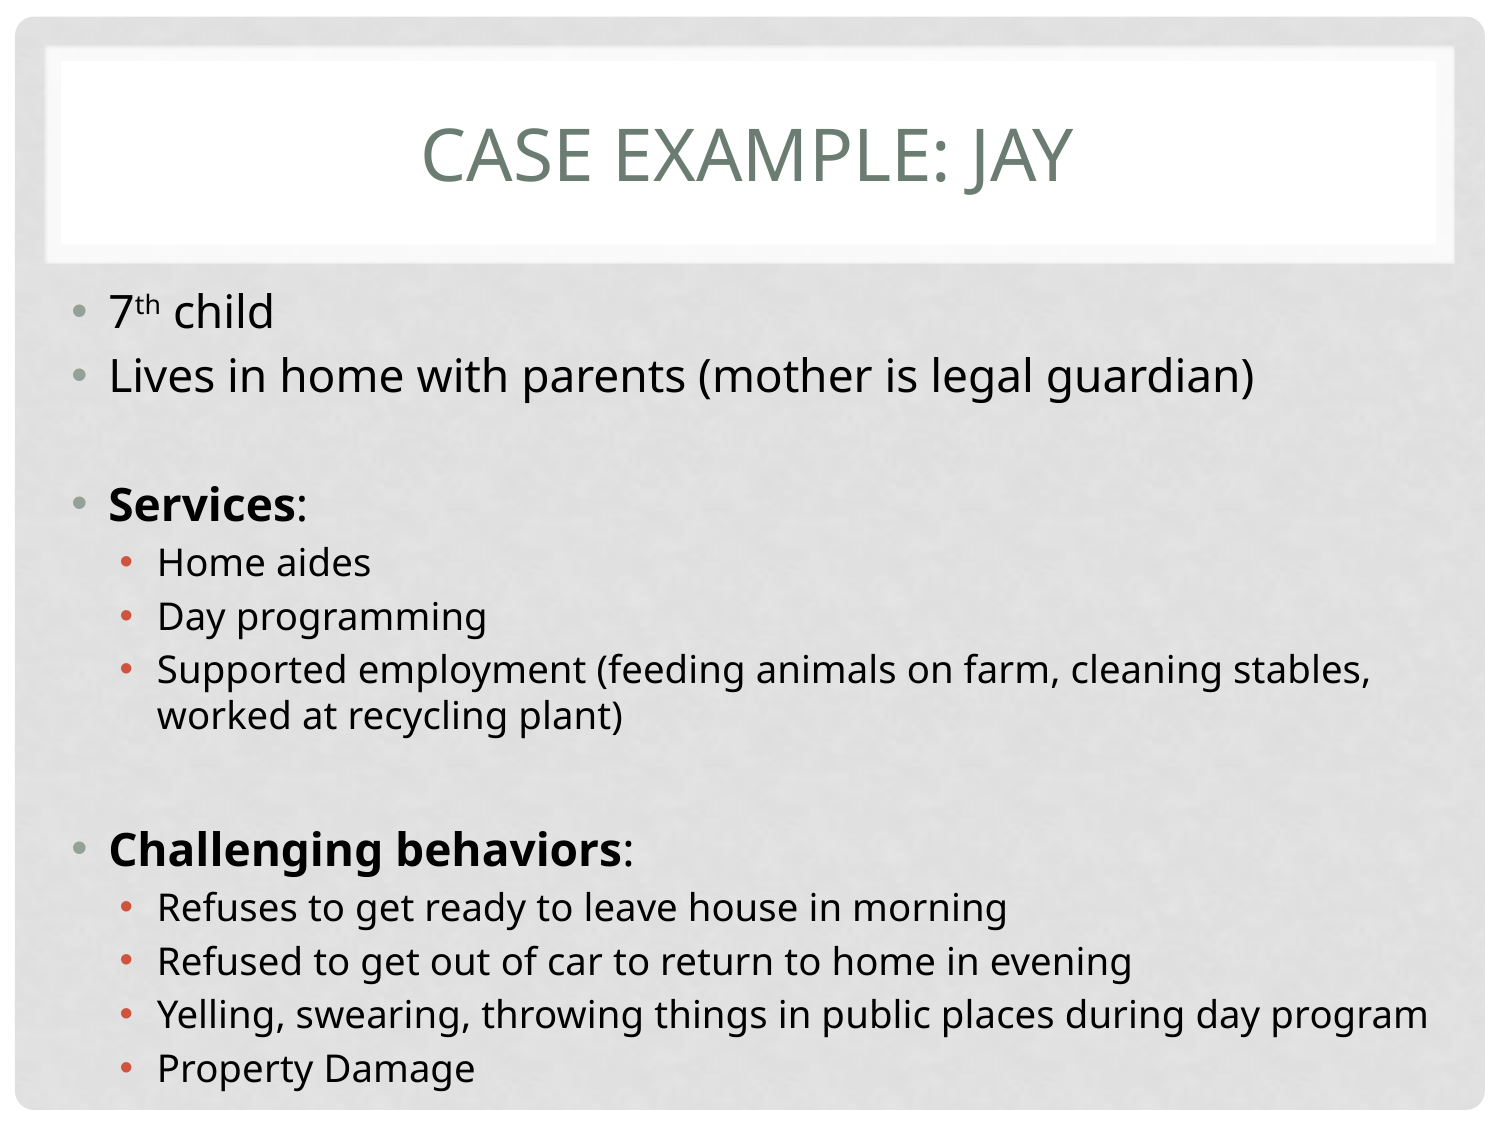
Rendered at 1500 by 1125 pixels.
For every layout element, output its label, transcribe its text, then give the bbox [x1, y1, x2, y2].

list 7th child Lives in home with parents (mother is legal guardian) Services: Home aides Day programming Supported employment (feeding animals on farm, cleaning stables, worked at recycling plant) Challenging behaviors: Refuses to get ready to leave house in morning Refused to get out of car to return to home in evening Yelling, swearing, throwing things in public places during day program Property Damage [37, 275, 1463, 1100]
title Case example: JAY [69, 66, 1425, 238]
